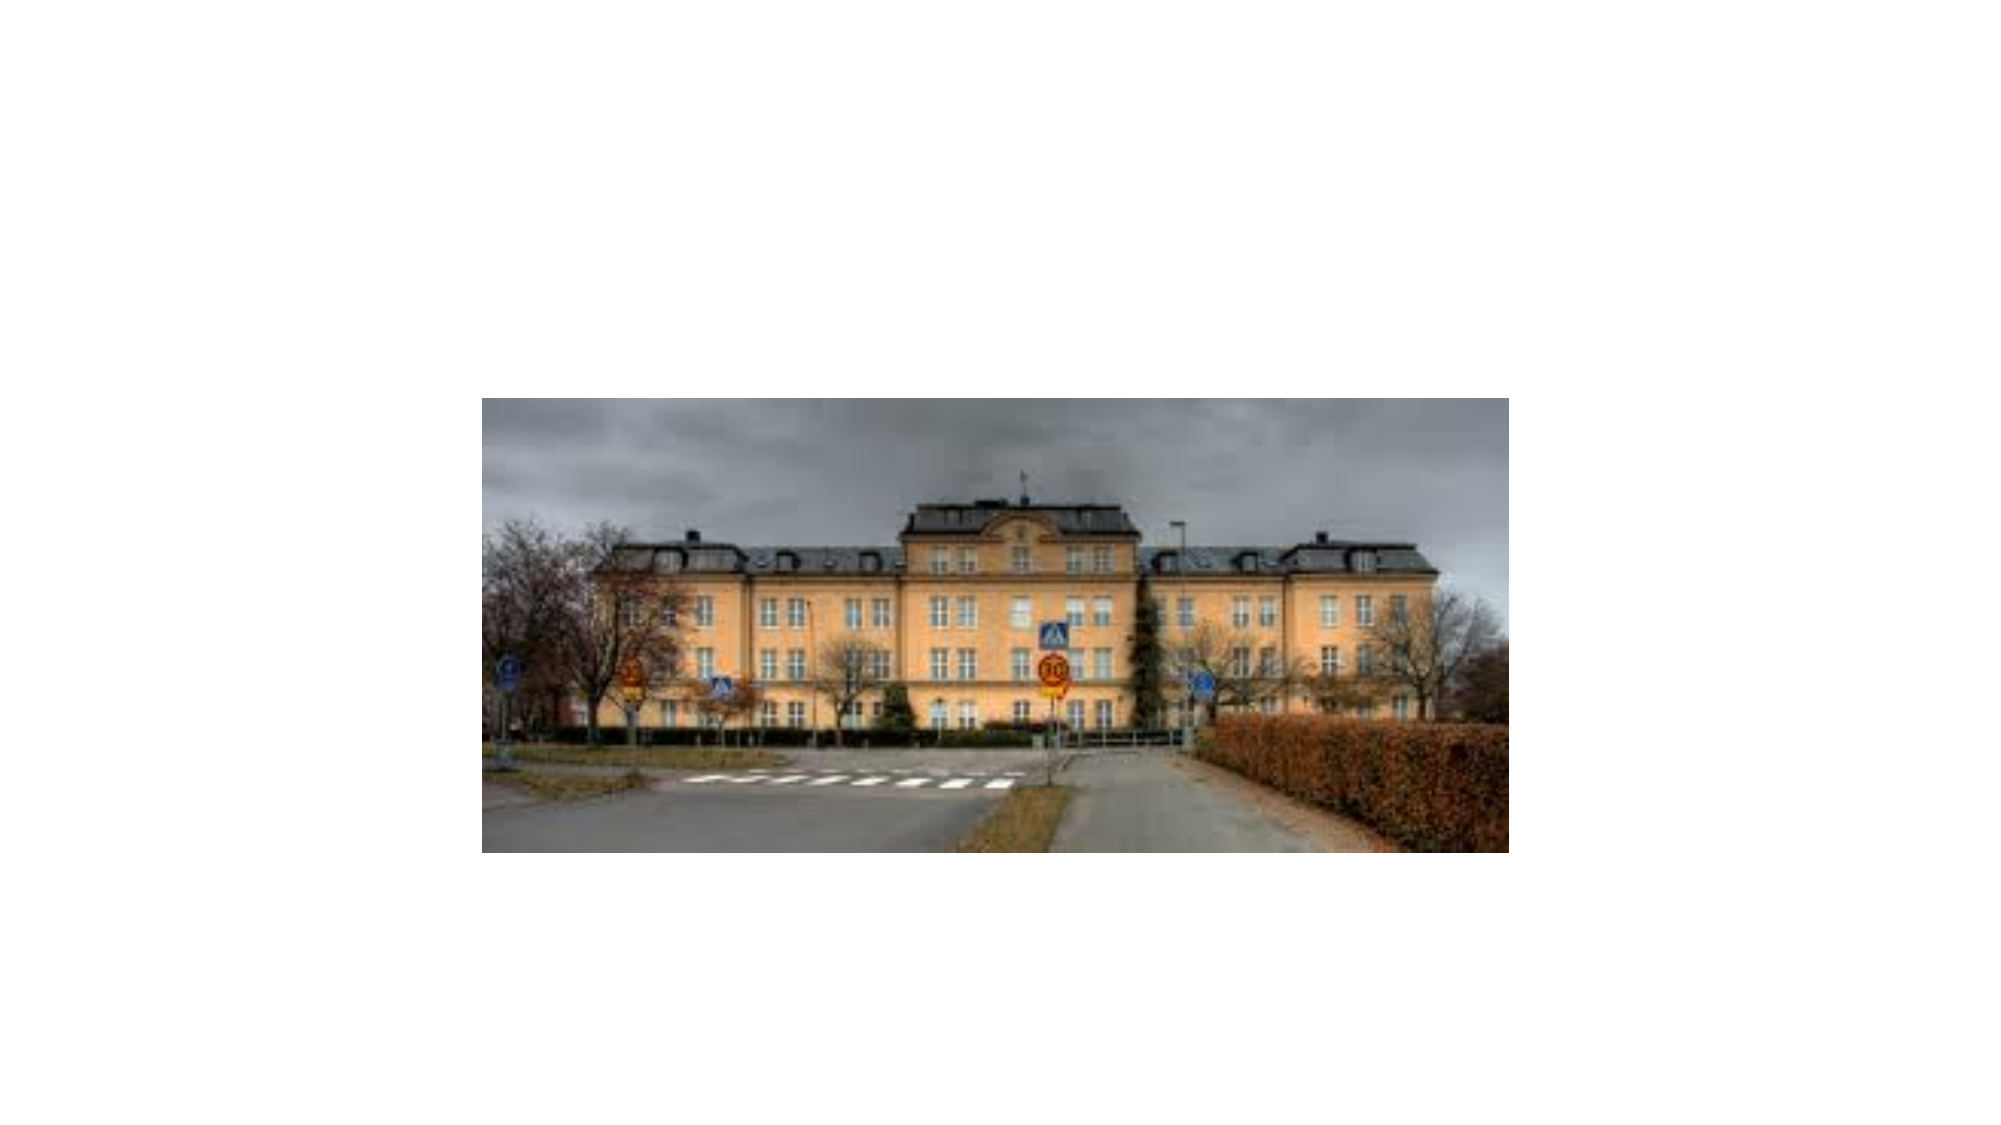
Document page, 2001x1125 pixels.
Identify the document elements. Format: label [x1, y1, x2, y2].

picture [482, 398, 1509, 853]
